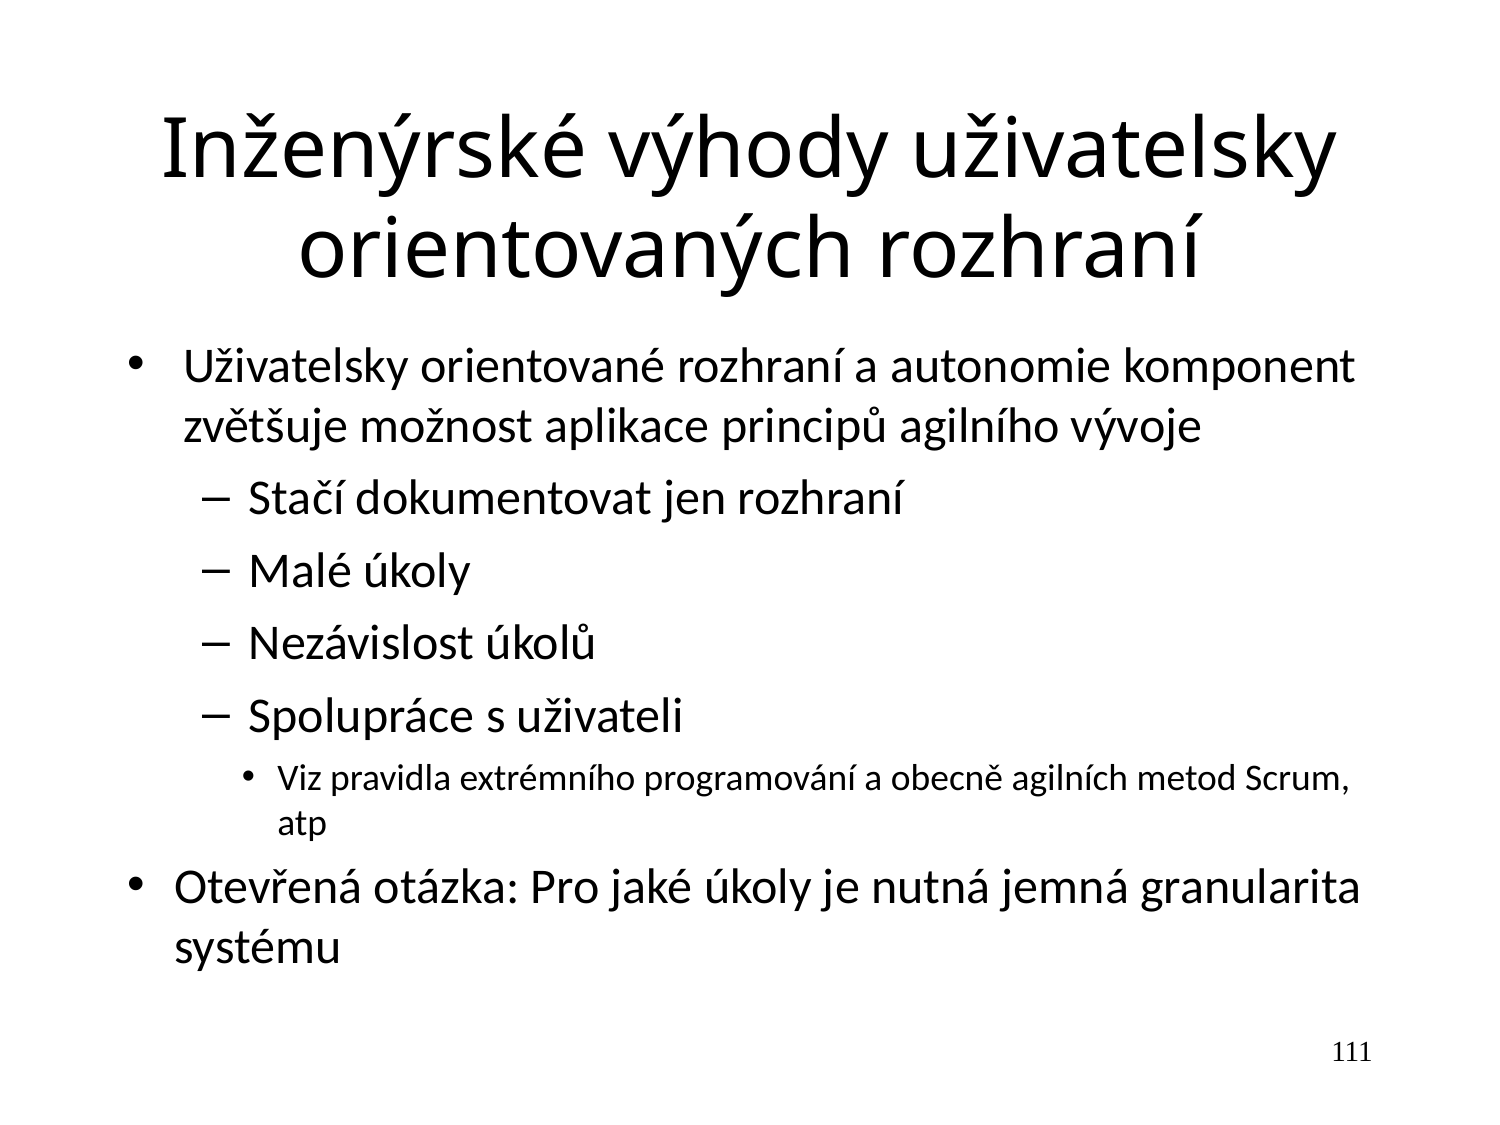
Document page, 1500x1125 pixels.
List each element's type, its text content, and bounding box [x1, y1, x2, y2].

text_box 111 [1074, 1024, 1388, 1100]
text_box Inženýrské výhody uživatelsky orientovaných rozhraní [112, 86, 1388, 302]
text_box Uživatelsky orientované rozhraní a autonomie komponent zvětšuje možnost aplikace principů agilního vývoje Stačí dokumentovat jen rozhraní Malé úkoly Nezávislost úkolů Spolupráce s uživateli Viz pravidla extrémního programování a obecně agilních metod Scrum, atp Otevřená otázka: Pro jaké úkoly je nutná jemná granularita systému [112, 324, 1388, 1000]
